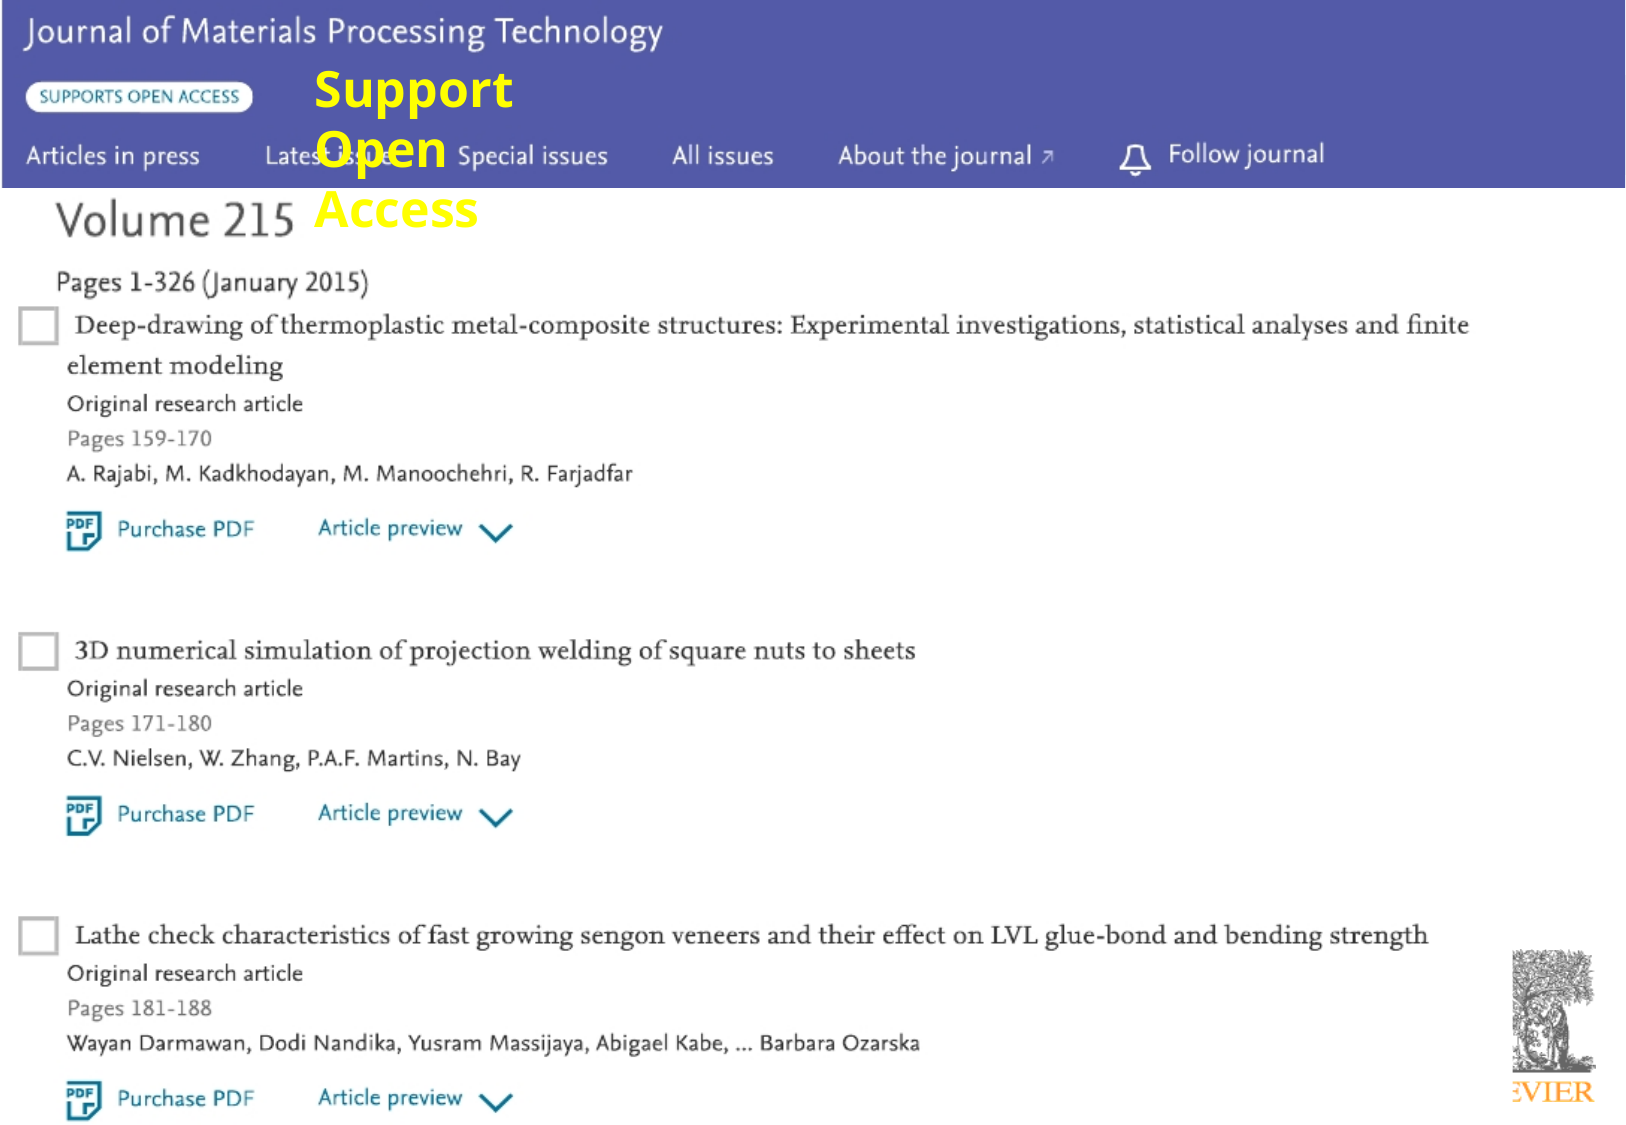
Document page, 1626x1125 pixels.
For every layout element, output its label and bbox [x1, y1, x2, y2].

text_box [0, 0, 1626, 320]
picture [0, 300, 1596, 1125]
